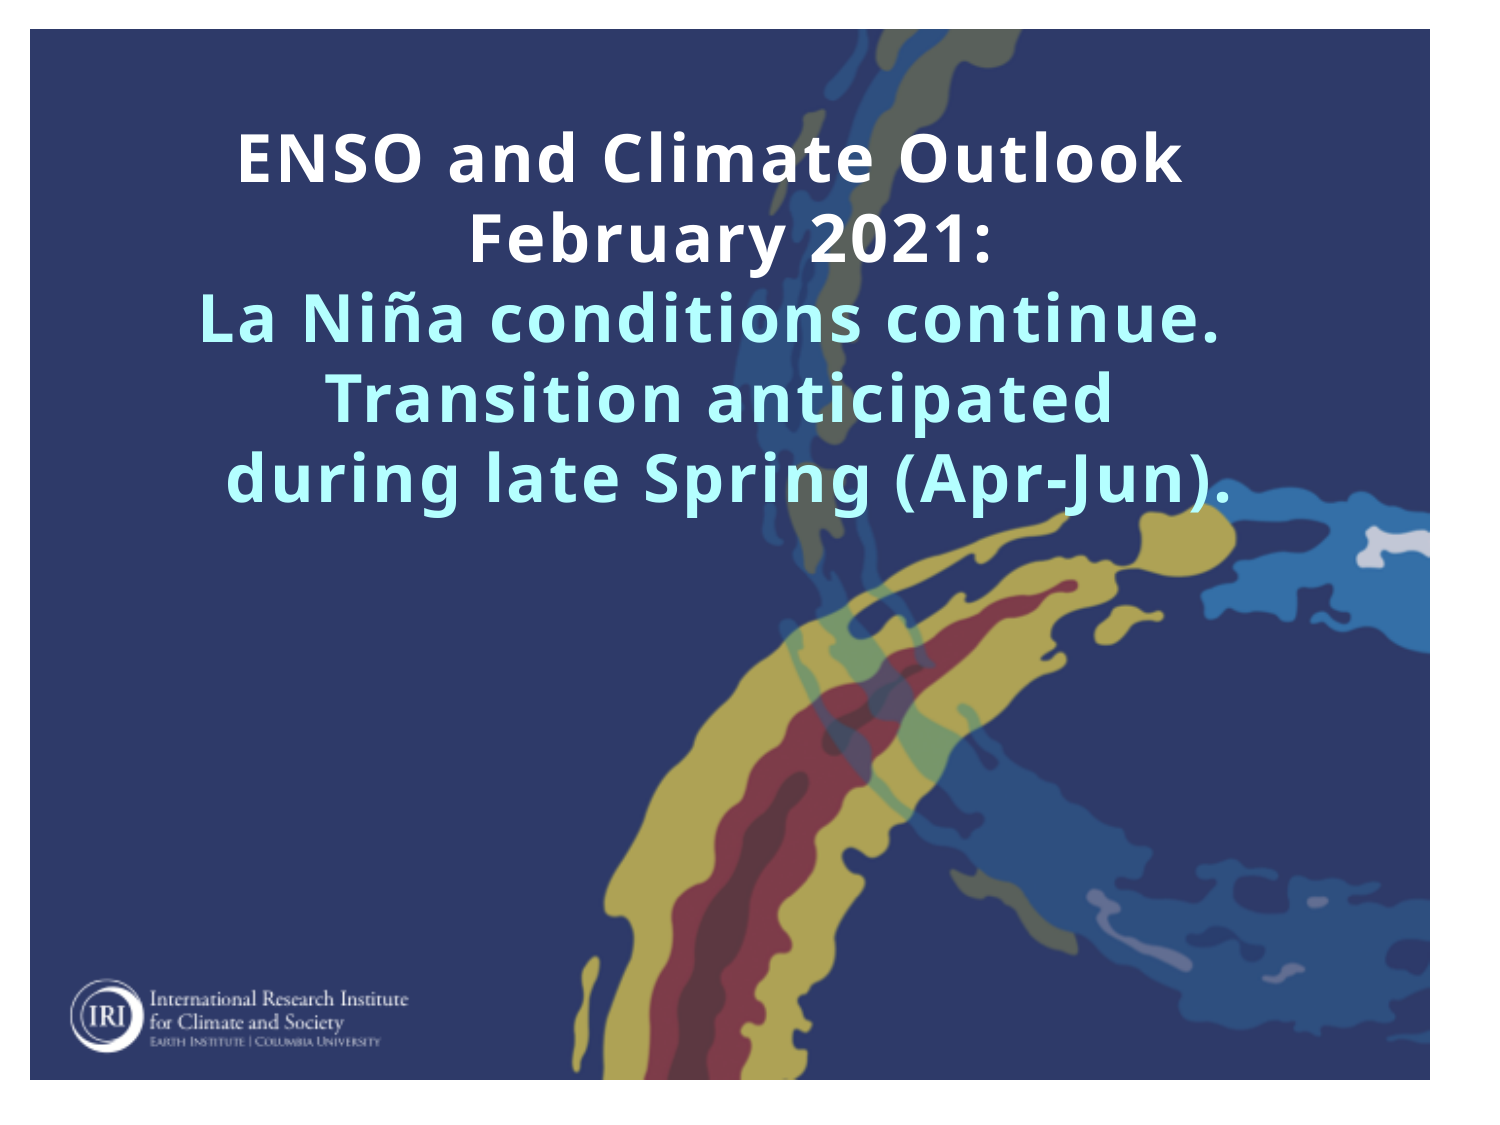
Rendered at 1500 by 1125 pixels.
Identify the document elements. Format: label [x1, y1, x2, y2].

picture [29, 29, 1431, 1081]
